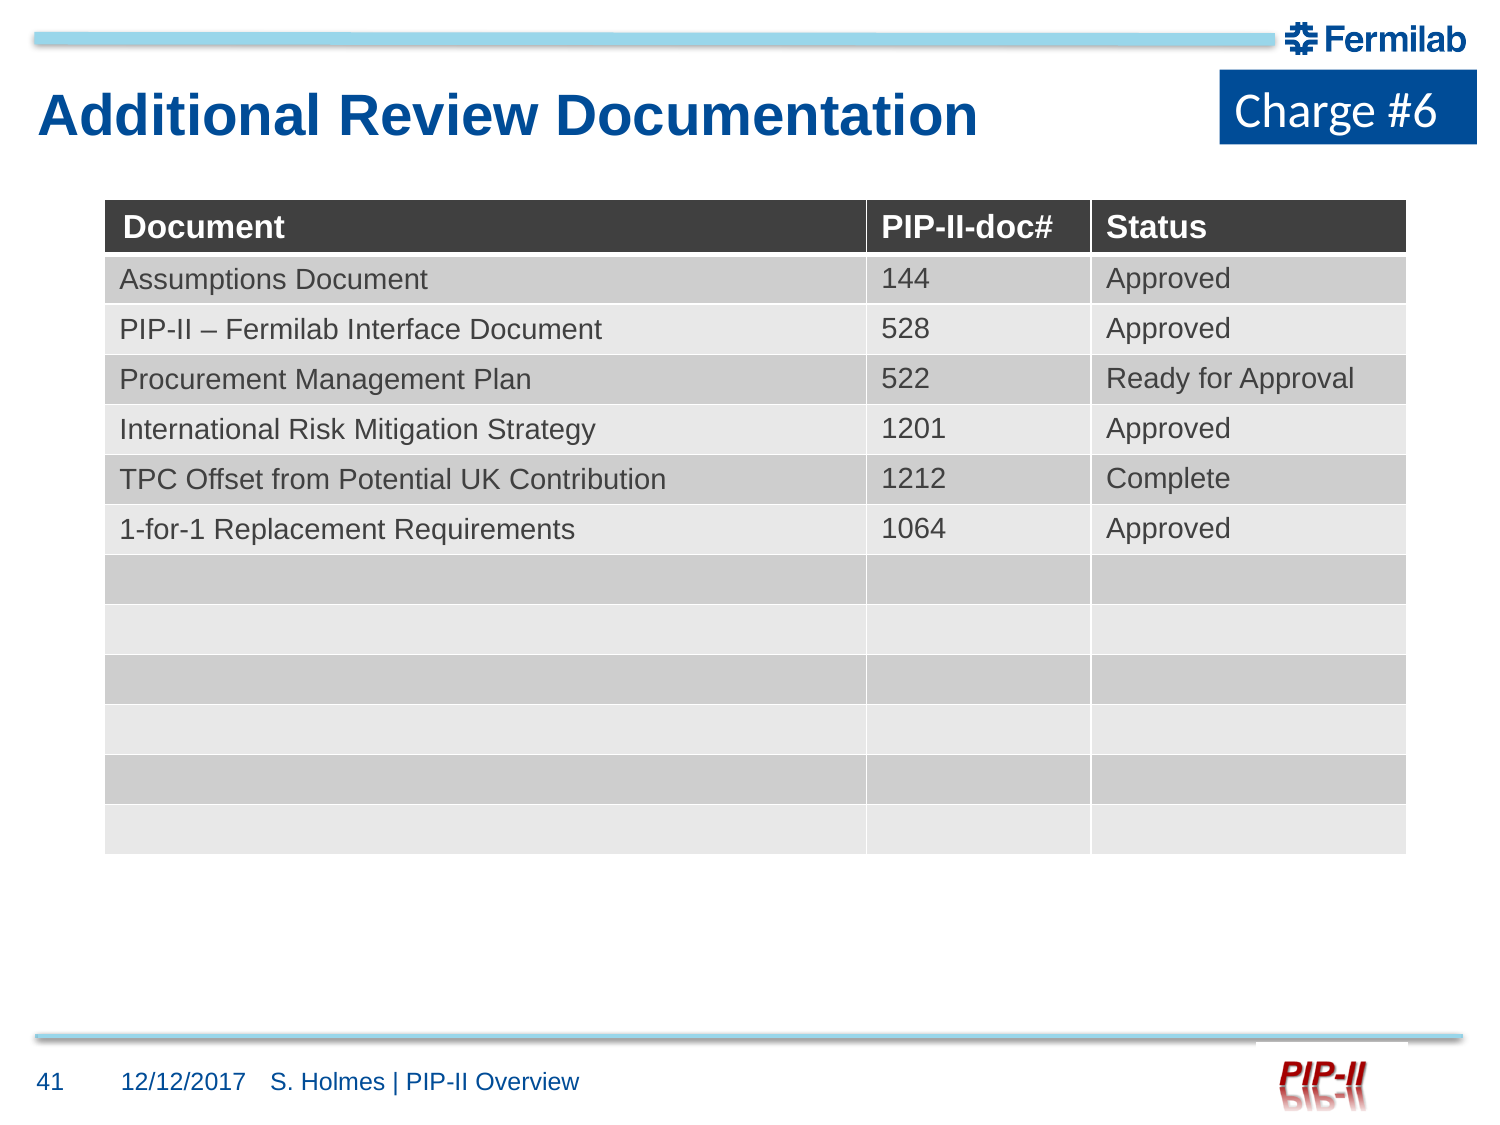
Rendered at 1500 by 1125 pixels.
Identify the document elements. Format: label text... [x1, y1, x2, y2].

table_cell TPC Offset from Potential UK Contribution [105, 455, 866, 504]
table_header Document [105, 200, 866, 252]
table_cell 528 [867, 305, 1090, 354]
table_cell 1201 [867, 405, 1090, 454]
title Additional Review Documentation [37, 76, 1463, 147]
table_cell International Risk Mitigation Strategy [105, 405, 866, 454]
table_cell [867, 555, 1090, 604]
table_cell 1064 [867, 505, 1090, 554]
table_cell [1092, 705, 1406, 754]
table_cell Ready for Approval [1092, 355, 1406, 404]
table_cell [105, 555, 866, 604]
table_cell [1092, 805, 1406, 854]
table_cell [867, 705, 1090, 754]
table_cell 1212 [867, 455, 1090, 504]
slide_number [120, 1065, 252, 1105]
table_cell [1092, 555, 1406, 604]
table_cell PIP-II – Fermilab Interface Document [105, 305, 866, 354]
table_cell Assumptions Document [105, 257, 866, 303]
table_cell [867, 655, 1090, 704]
table_cell Procurement Management Plan [105, 355, 866, 404]
picture [1256, 1042, 1408, 1125]
table_cell [105, 605, 866, 654]
table_cell Approved [1092, 505, 1406, 554]
table_cell [105, 755, 866, 804]
table_cell Complete [1092, 455, 1406, 504]
table_cell Approved [1092, 305, 1406, 354]
picture [1285, 22, 1466, 55]
table_cell 522 [867, 355, 1090, 404]
table_cell [105, 655, 866, 704]
table_header PIP-II-doc# [867, 200, 1090, 252]
table_cell 144 [867, 257, 1090, 303]
table_cell 1-for-1 Replacement Requirements [105, 505, 866, 554]
table_cell [867, 605, 1090, 654]
table_cell [867, 755, 1090, 804]
table_cell [105, 805, 866, 854]
table_cell [1092, 605, 1406, 654]
table_cell [1092, 755, 1406, 804]
text_box Charge #6 [1219, 69, 1477, 145]
table_cell [867, 805, 1090, 854]
footer S. Holmes | PIP-II Overview [270, 1065, 1180, 1105]
table_header Status [1092, 200, 1406, 252]
slide_number 41 [36, 1065, 105, 1105]
table_cell Approved [1092, 257, 1406, 303]
table_cell [1092, 655, 1406, 704]
table_cell [105, 705, 866, 754]
table_cell Approved [1092, 405, 1406, 454]
